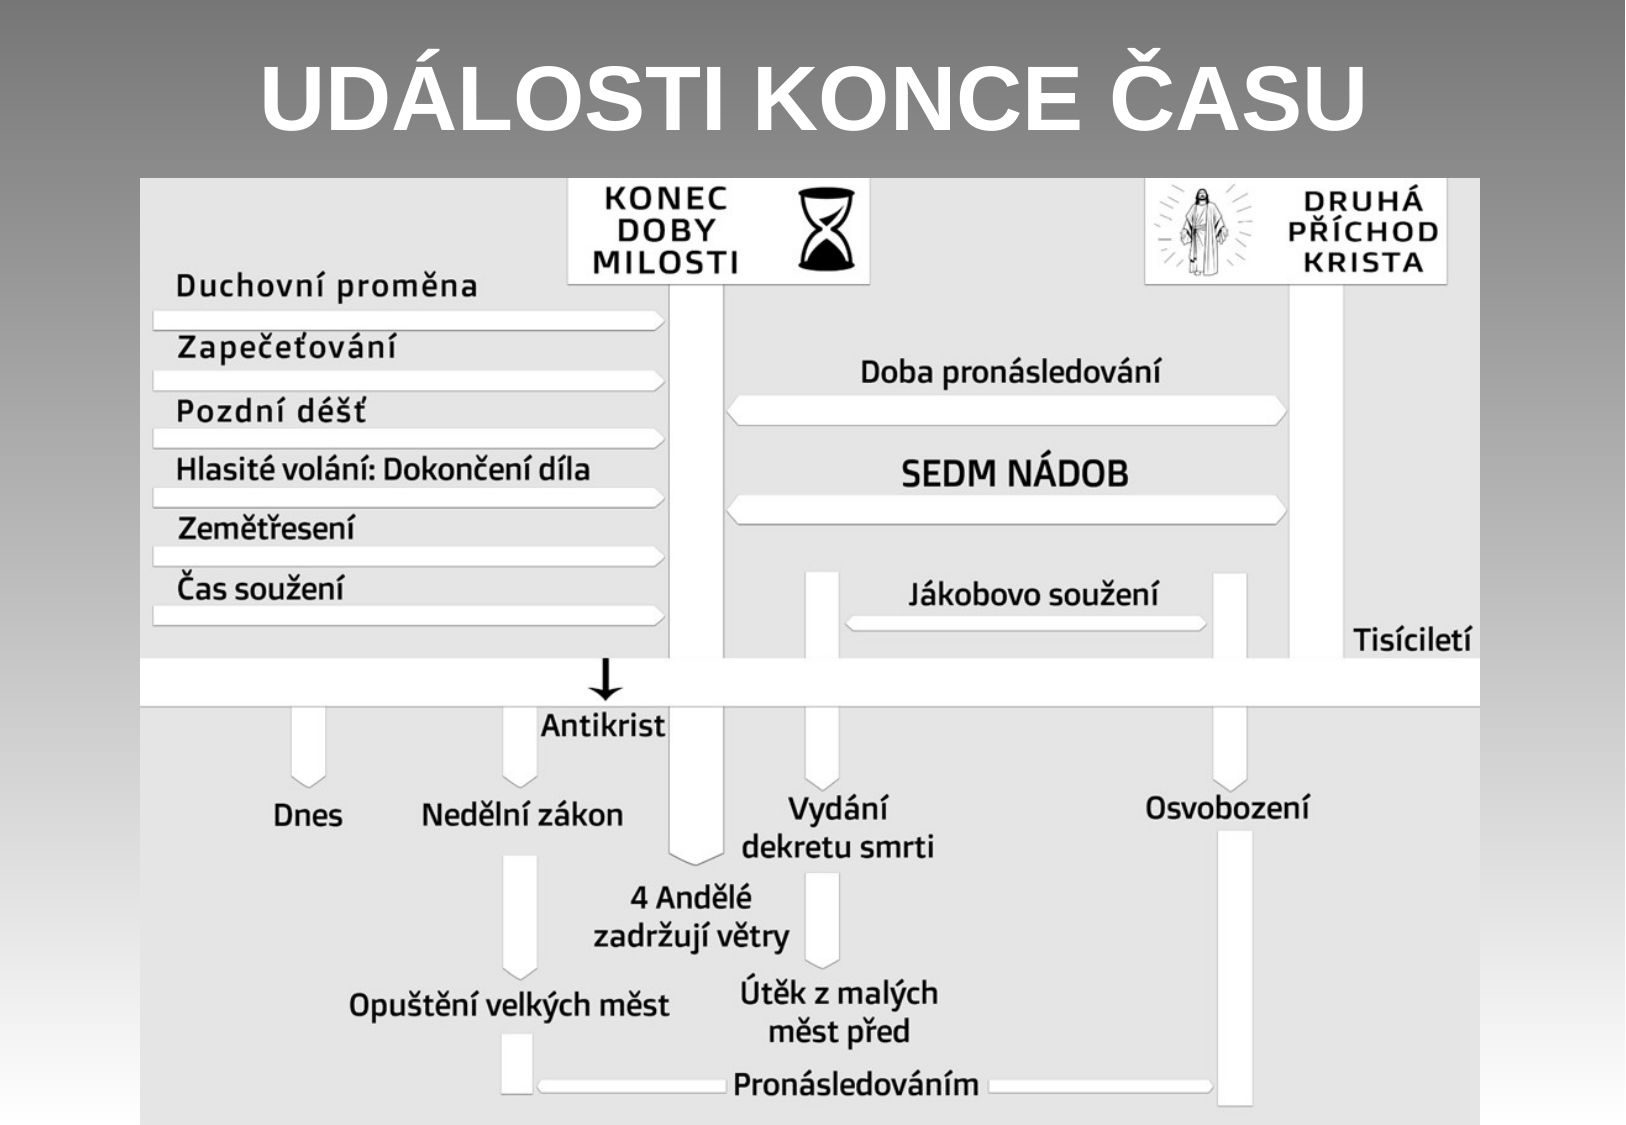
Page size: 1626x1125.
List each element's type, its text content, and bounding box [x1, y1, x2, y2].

picture [140, 178, 1480, 1125]
text_box UDÁLOSTI KONCE ČASU [83, 0, 1546, 188]
